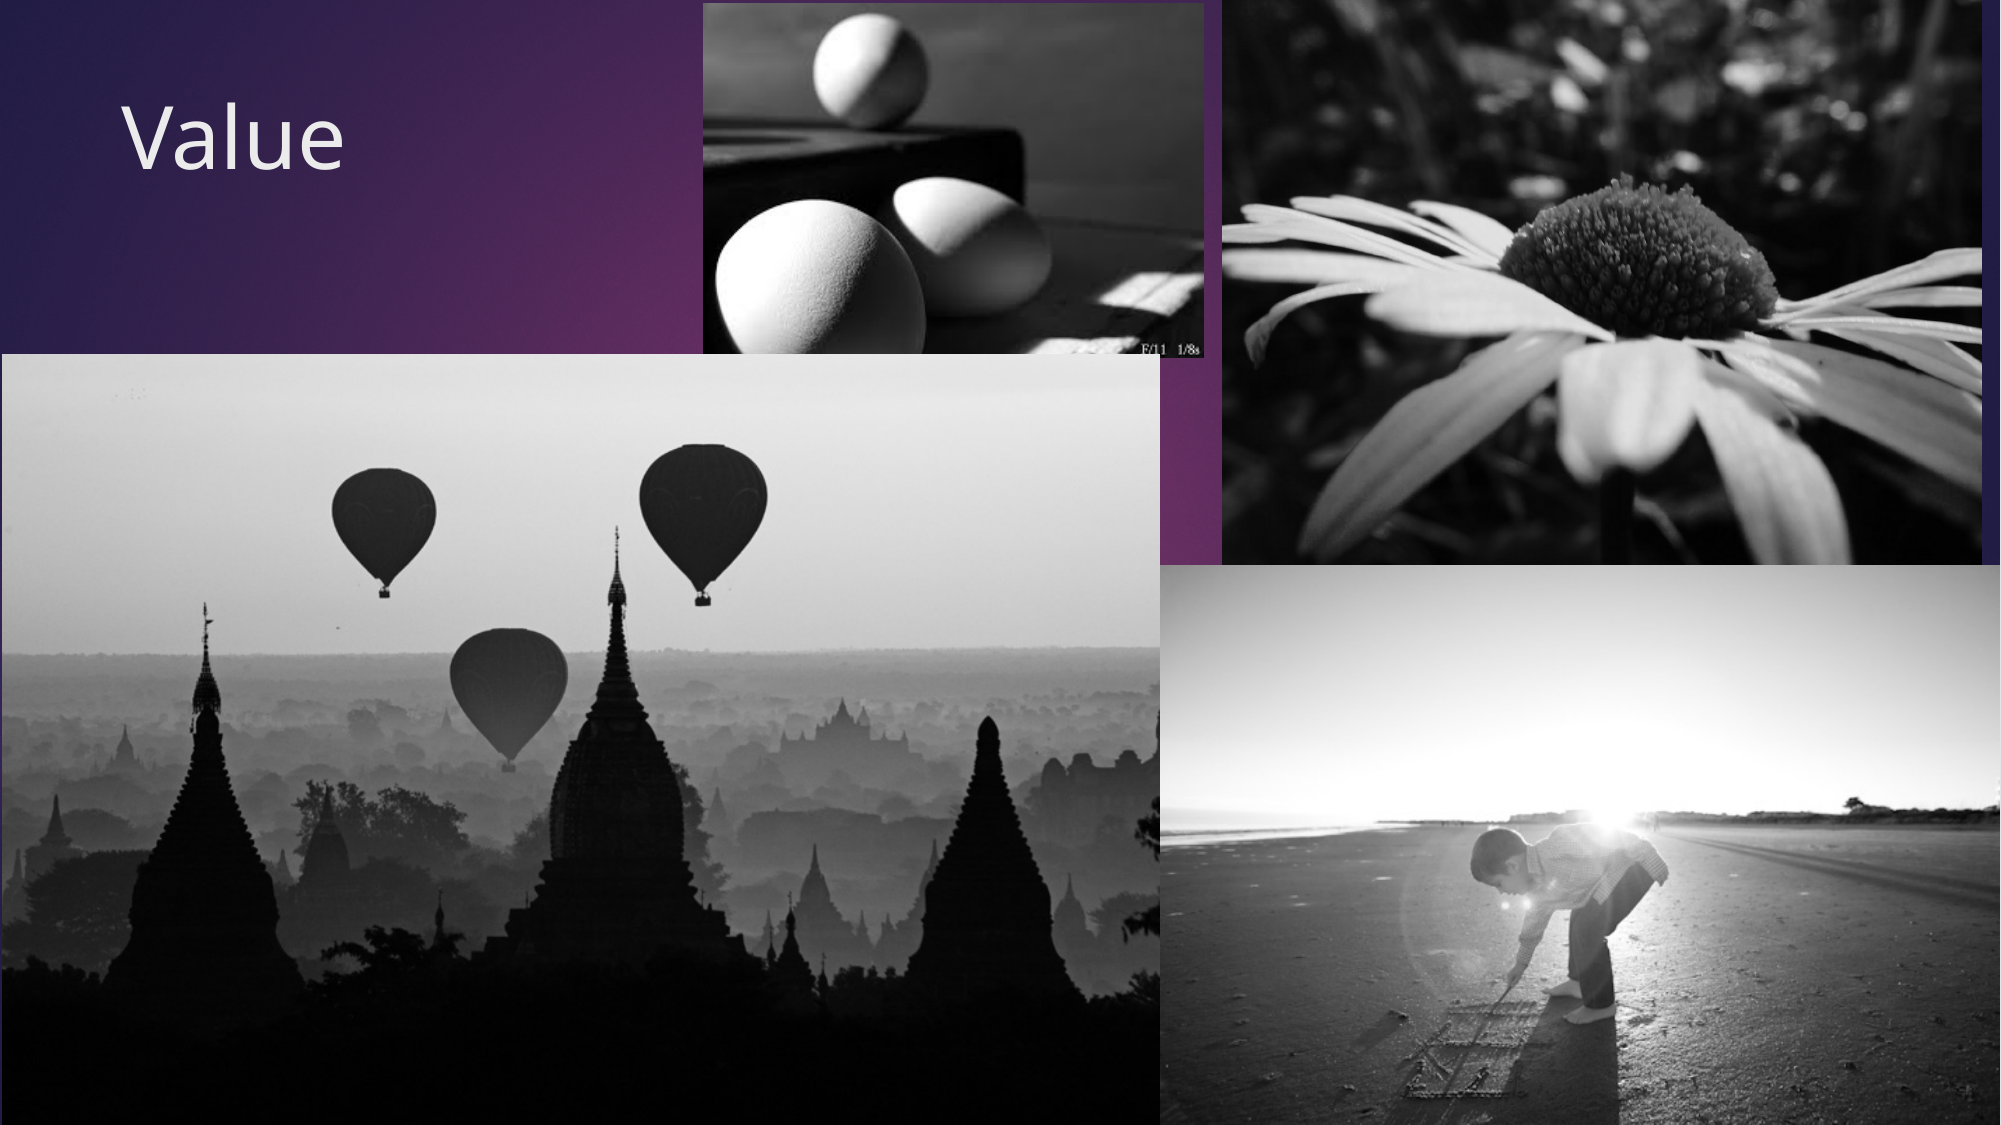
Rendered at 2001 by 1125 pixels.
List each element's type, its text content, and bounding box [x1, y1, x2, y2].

picture [0, 0, 2000, 1125]
title Value [106, 74, 697, 304]
title Value [1209, 74, 1216, 304]
